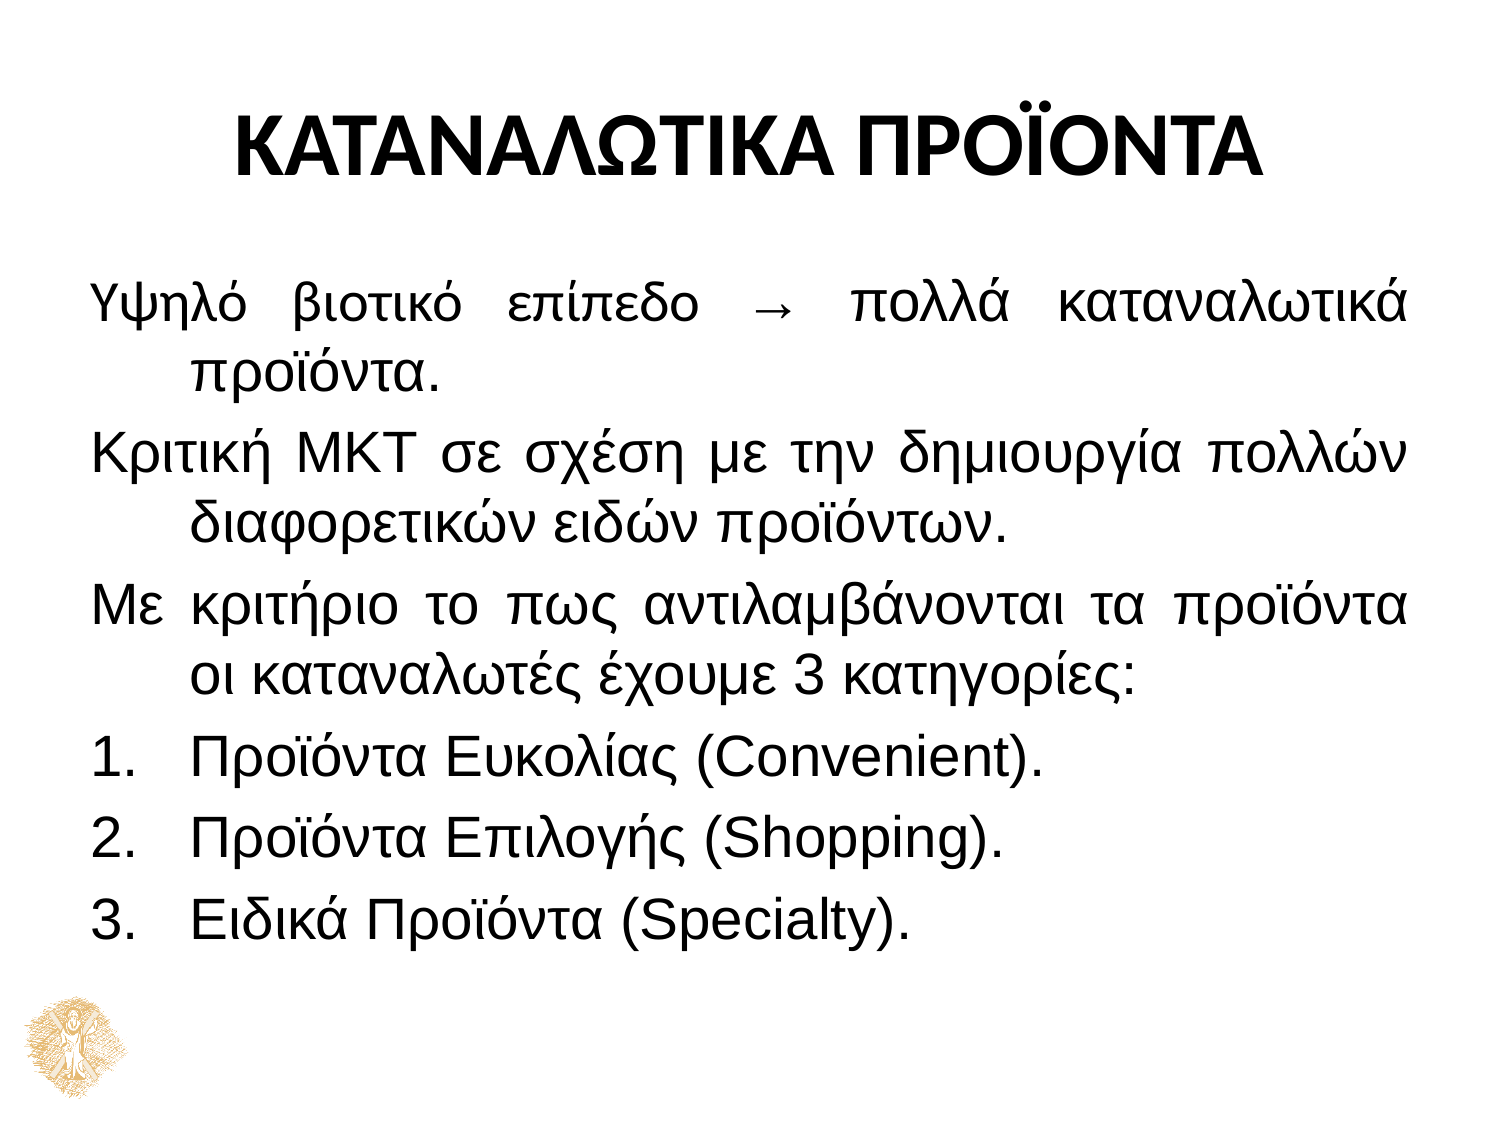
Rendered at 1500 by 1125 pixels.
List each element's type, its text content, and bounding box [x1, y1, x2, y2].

title ΚΑΤΑΝΑΛΩΤΙΚΑ ΠΡΟΪΟΝΤΑ [75, 45, 1425, 233]
list Υψηλό βιοτικό επίπεδο → πολλά καταναλωτικά προϊόντα. Κριτική ΜΚΤ σε σχέση με την δημιουργία πολλών διαφορετικών ειδών προϊόντων. Με κριτήριο το πως αντιλαμβάνονται τα προϊόντα οι καταναλωτές έχουμε 3 κατηγορίες: Προϊόντα Ευκολίας (Convenient). Προϊόντα Επιλογής (Shopping). Ειδικά Προϊόντα (Specialty). [75, 255, 1425, 1000]
picture [17, 986, 137, 1103]
